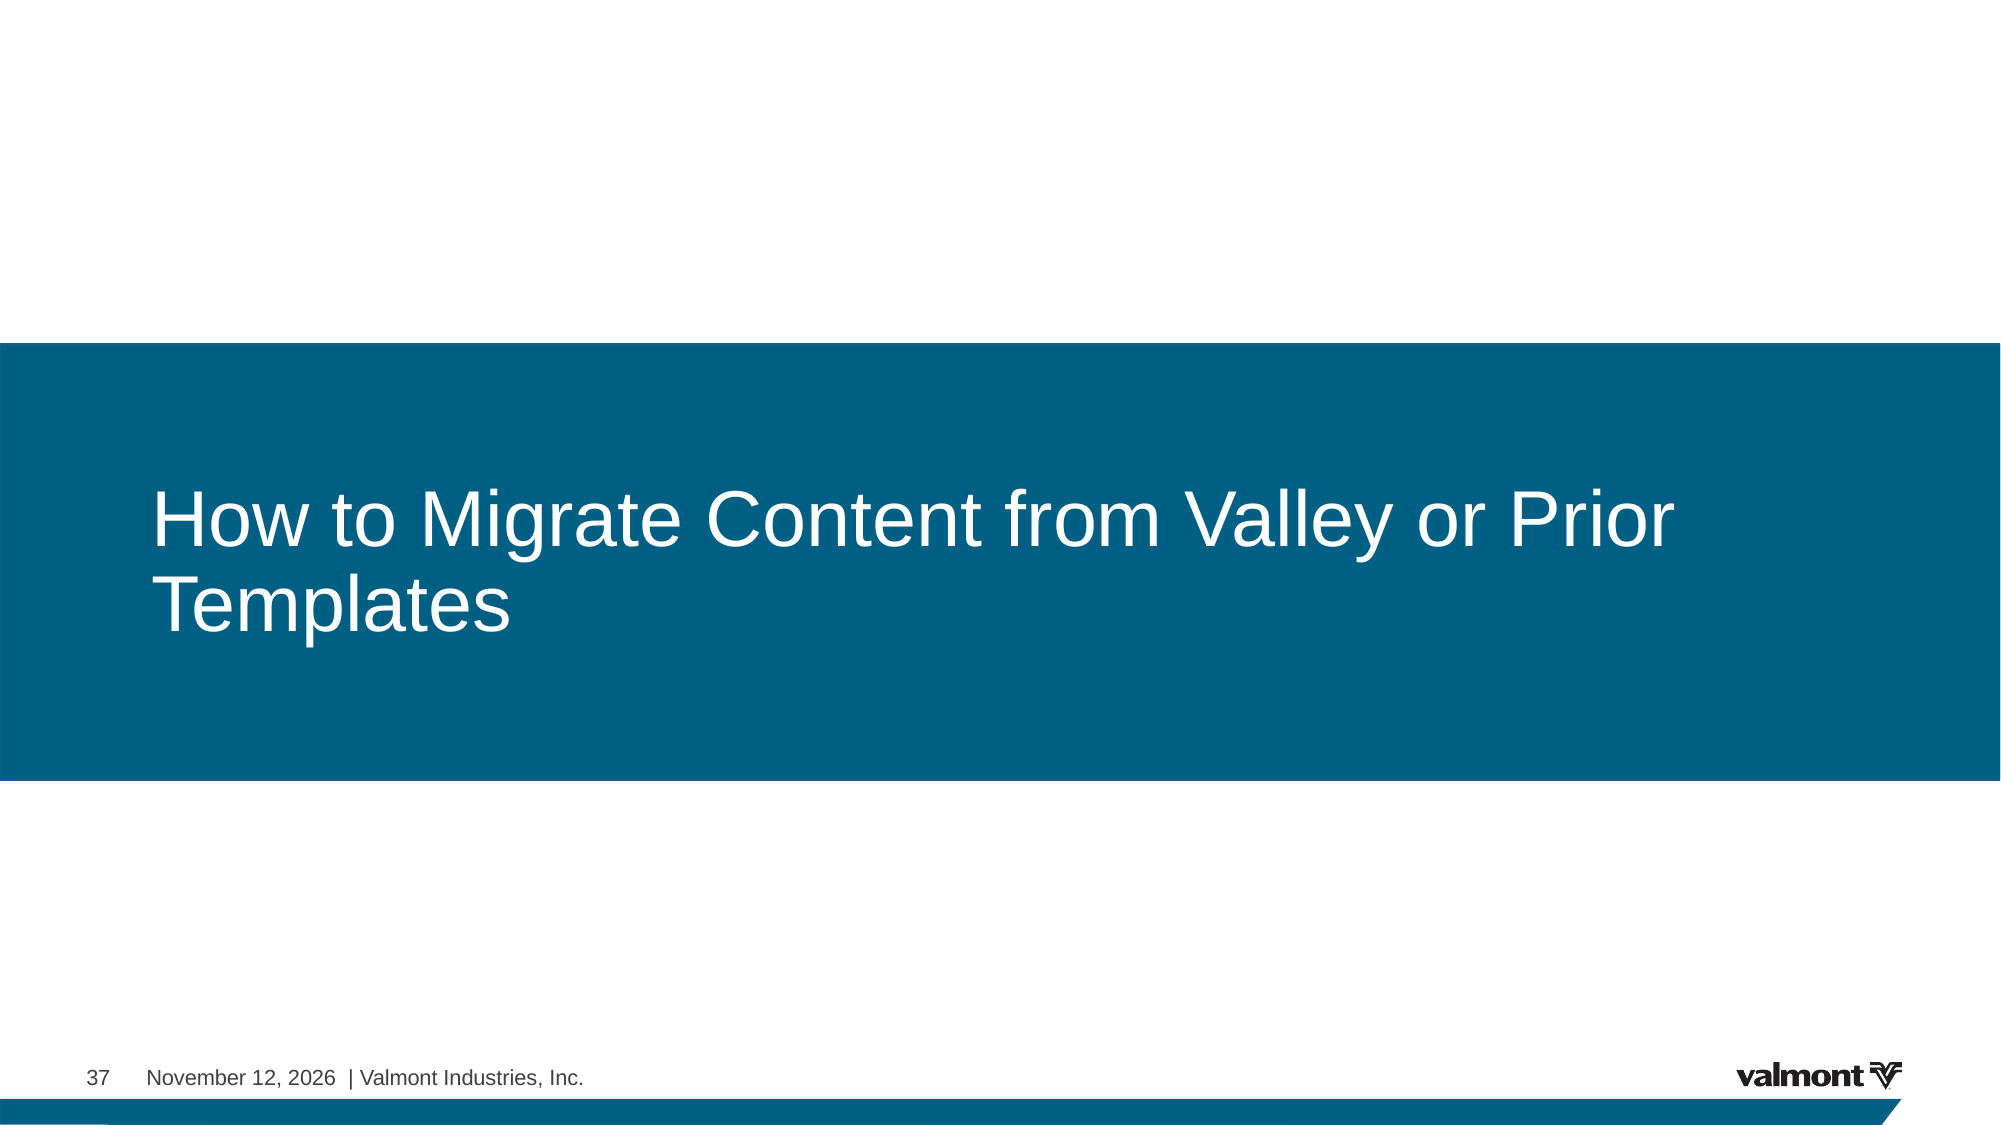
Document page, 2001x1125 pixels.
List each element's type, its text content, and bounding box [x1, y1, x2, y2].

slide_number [86, 1047, 716, 1107]
picture [1736, 1062, 1902, 1090]
title How to Migrate Content from Valley or Prior Templates [136, 398, 1925, 728]
